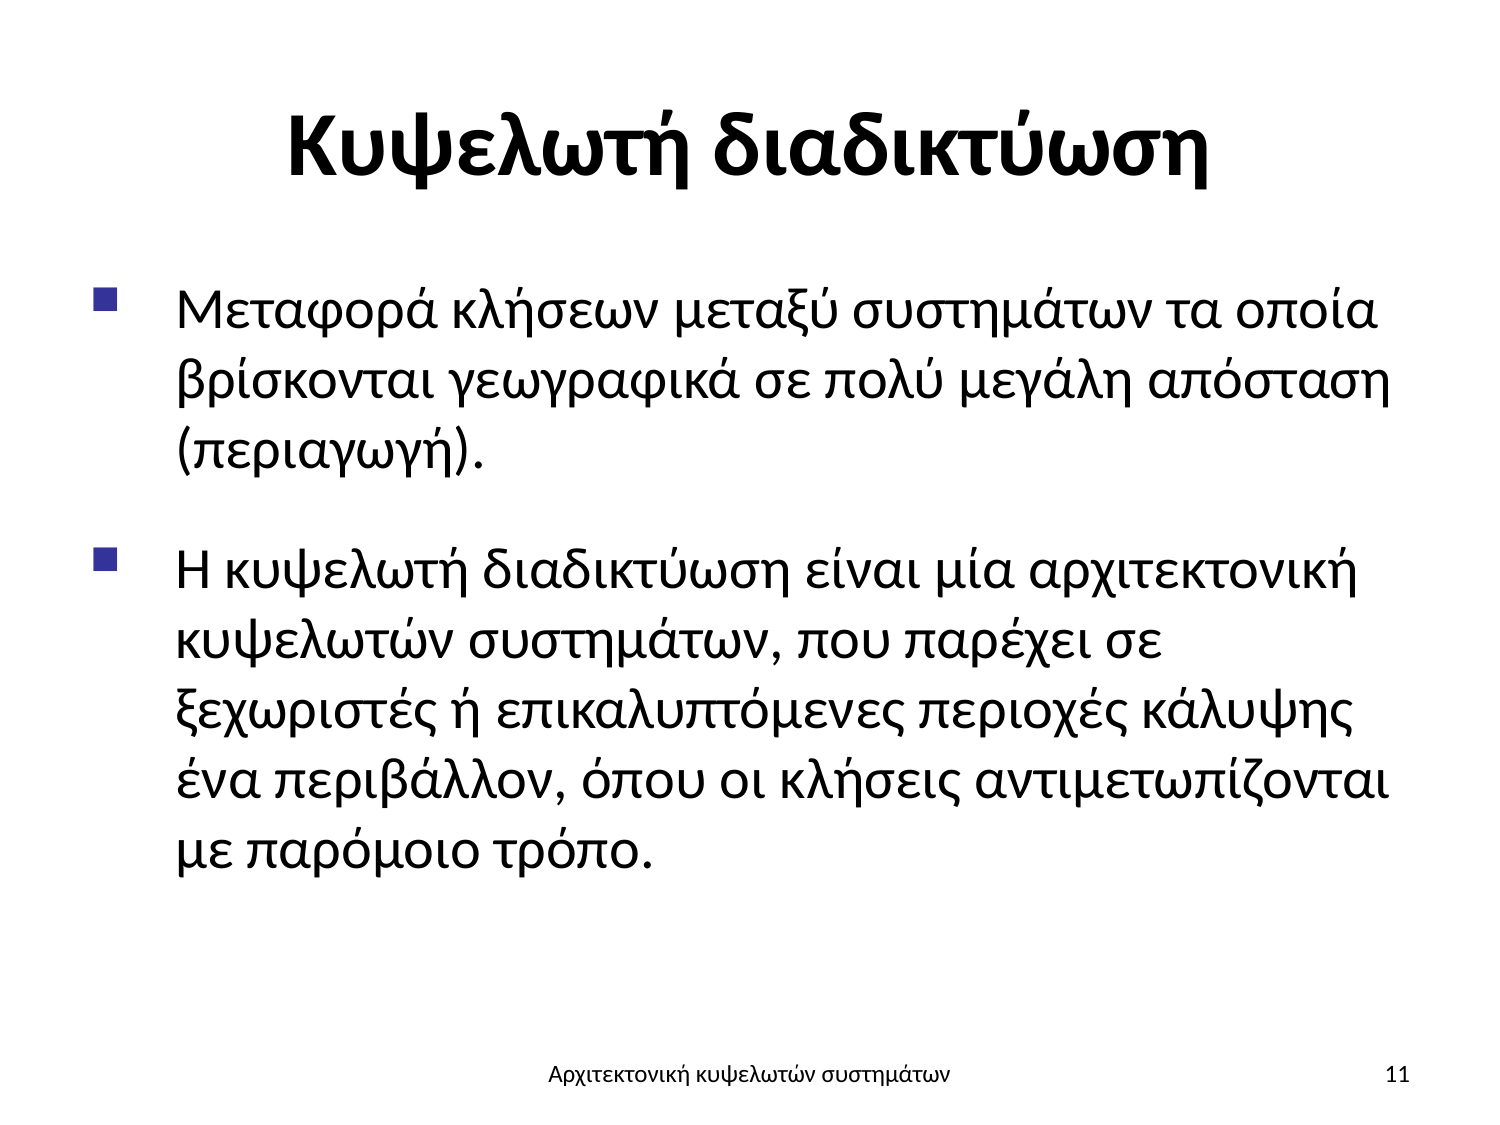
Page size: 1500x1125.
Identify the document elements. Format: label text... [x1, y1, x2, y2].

footer Αρχιτεκτονική κυψελωτών συστημάτων [512, 1042, 988, 1103]
title Κυψελωτή διαδικτύωση [75, 45, 1425, 233]
slide_number 11 [1074, 1042, 1425, 1103]
list Μεταφορά κλήσεων μεταξύ συστημάτων τα οποία βρίσκονται γεωγραφικά σε πολύ μεγάλη απόσταση (περιαγωγή). Η κυψελωτή διαδικτύωση είναι μία αρχιτεκτονική κυψελωτών συστημάτων, που παρέχει σε ξεχωριστές ή επικαλυπτόμενες περιοχές κάλυψης ένα περιβάλλον, όπου οι κλήσεις αντιμετωπίζονται με παρόμοιο τρόπο. [75, 262, 1425, 1005]
